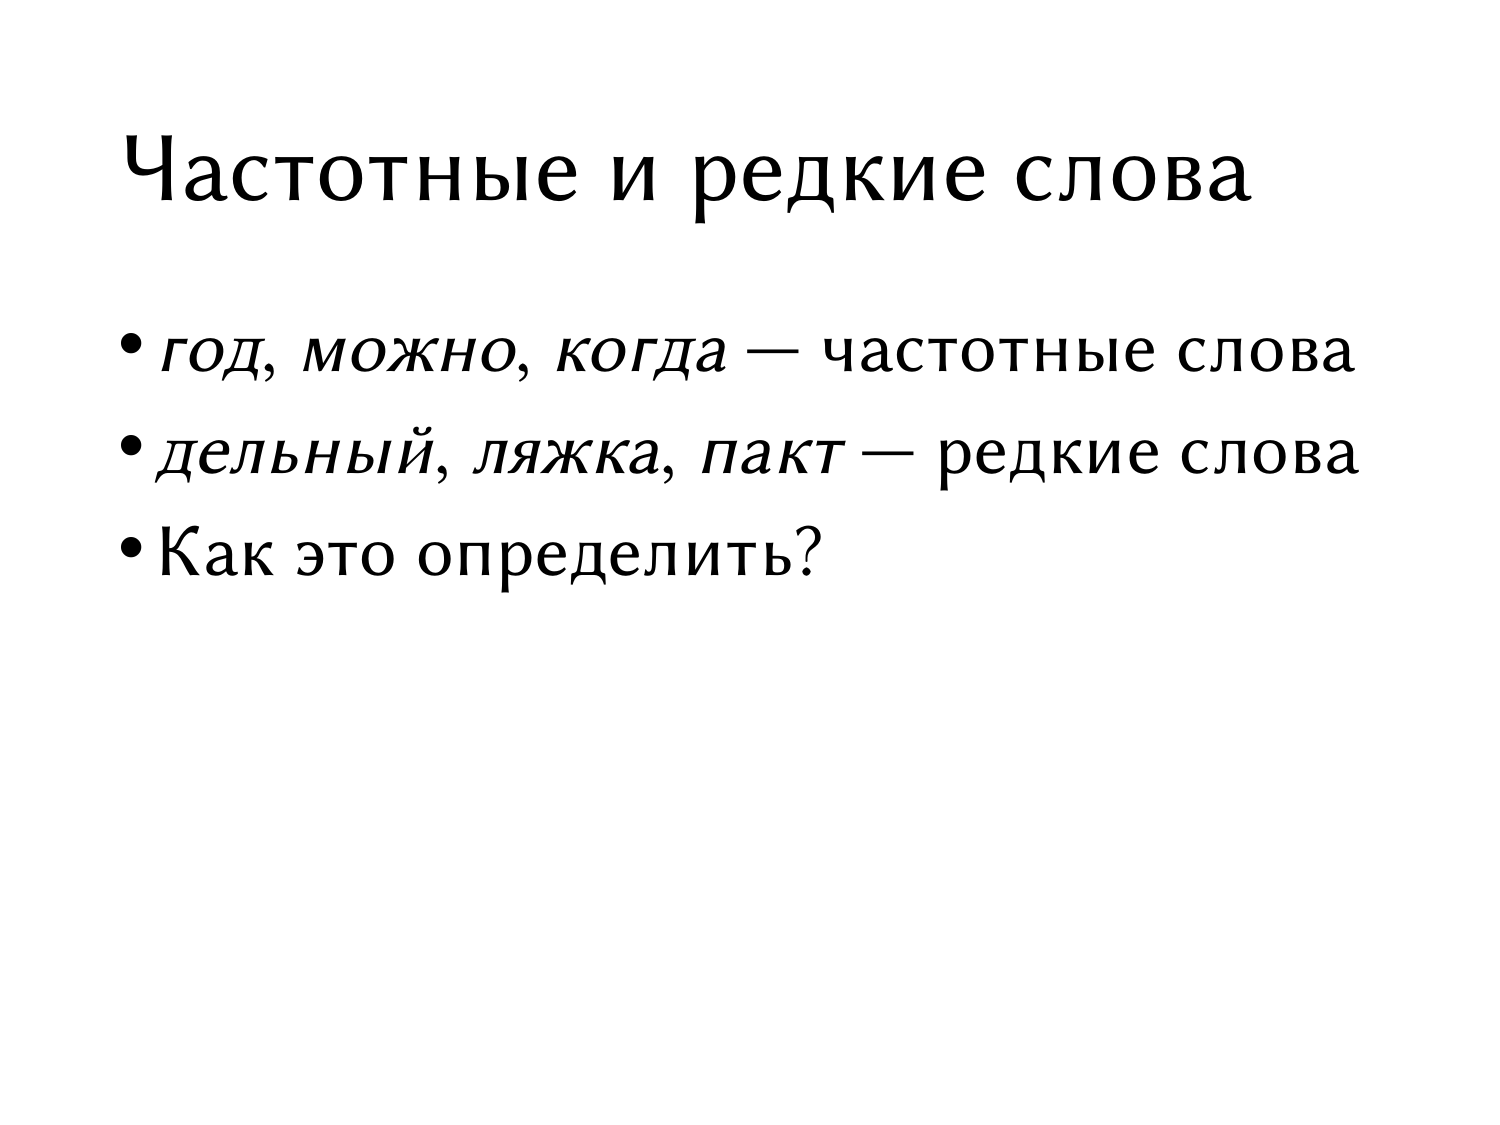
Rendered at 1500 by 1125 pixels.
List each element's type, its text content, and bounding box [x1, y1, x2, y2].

list год, можно, когда — частотные слова дельный, ляжка, пакт — редкие слова Как это определить? [103, 299, 1397, 1014]
title Частотные и редкие слова [103, 59, 1397, 278]
